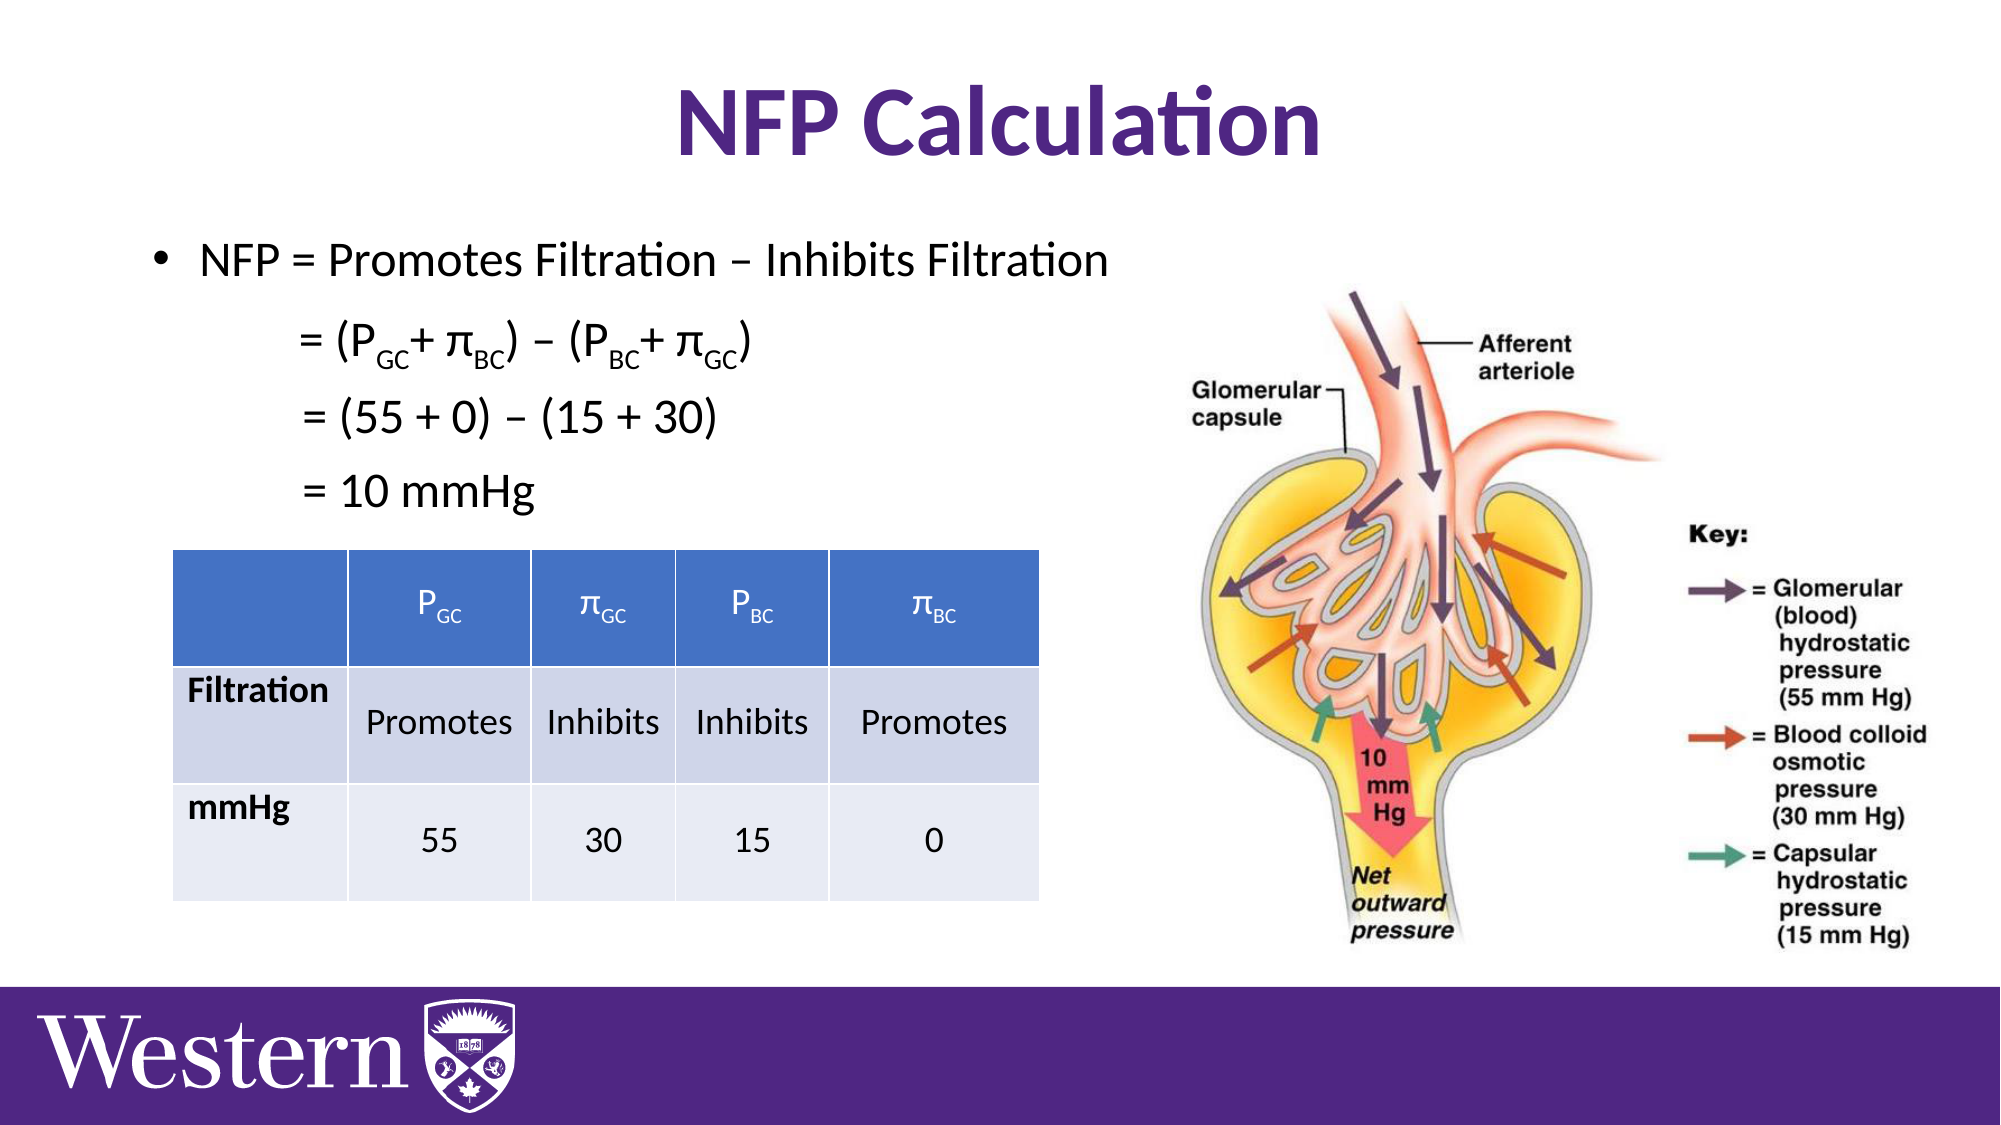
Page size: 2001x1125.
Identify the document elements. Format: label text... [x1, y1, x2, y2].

table_header PBC [676, 550, 828, 666]
title NFP Calculation [137, 32, 1863, 213]
list NFP = Promotes Filtration – Inhibits Filtration = (PGC+ πBC) – (PBC+ πGC) = (55 + 0) – (15 + 30) = 10 mmHg [137, 225, 1874, 917]
table_header πBC [830, 550, 1039, 666]
table_cell Promotes [830, 668, 1039, 783]
table_cell 15 [676, 785, 828, 901]
table_cell 0 [830, 785, 1039, 901]
table_cell Promotes [349, 668, 530, 783]
table_cell Inhibits [676, 668, 828, 783]
picture [37, 999, 515, 1113]
picture [1177, 283, 1936, 961]
table_header PGC [349, 550, 530, 666]
table_cell 55 [349, 785, 530, 901]
table_cell 30 [532, 785, 675, 901]
table_header πGC [532, 550, 675, 666]
table_cell Inhibits [532, 668, 675, 783]
table_cell Filtration [173, 668, 347, 783]
table_header [173, 550, 347, 666]
table_cell mmHg [173, 785, 347, 901]
text_box [0, 986, 2000, 1125]
